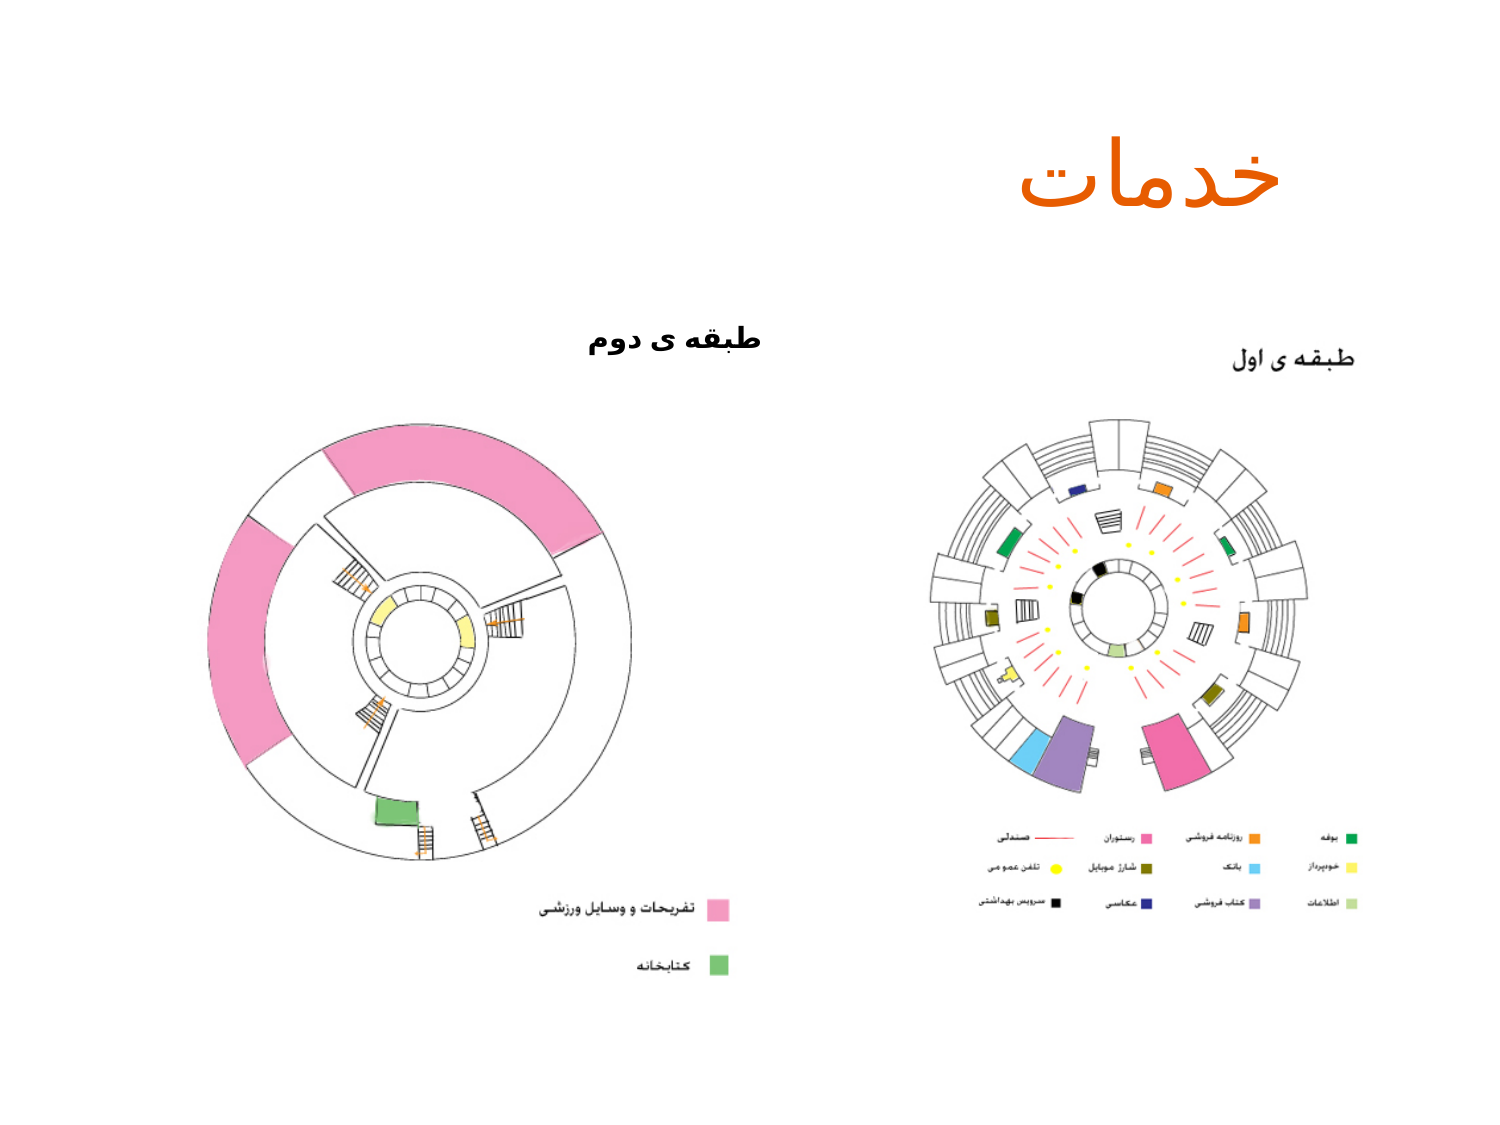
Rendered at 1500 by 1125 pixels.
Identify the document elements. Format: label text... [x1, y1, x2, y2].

picture [761, 311, 1438, 988]
title خدمات [75, 45, 1300, 233]
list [49, 311, 801, 1063]
